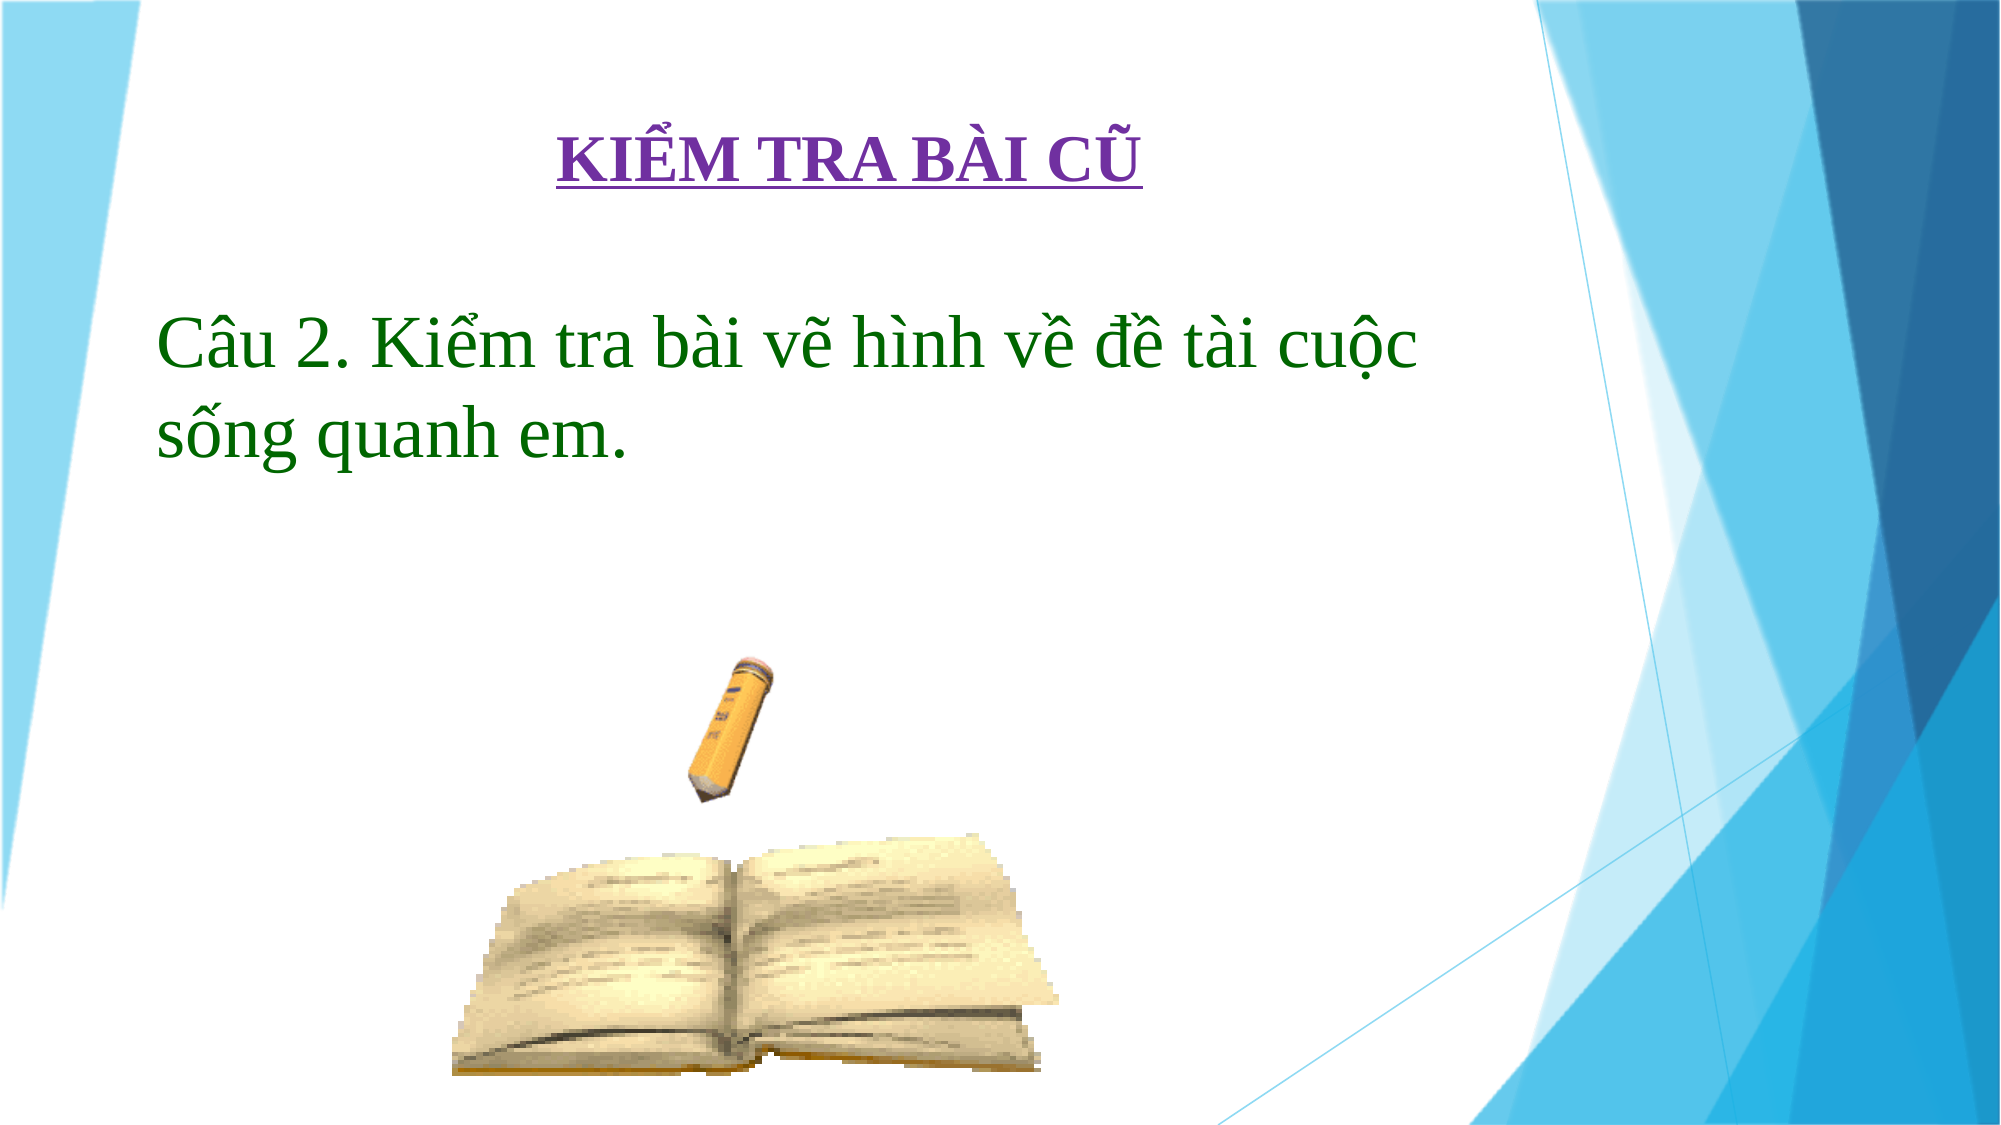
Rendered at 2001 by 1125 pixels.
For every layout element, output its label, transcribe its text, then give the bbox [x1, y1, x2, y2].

text_box KIỂM TRA BÀI CŨ [512, 107, 1187, 203]
picture [421, 643, 1072, 1088]
text_box Câu 2. Kiểm tra bài vẽ hình về đề tài cuộc sống quanh em. [141, 285, 1558, 509]
